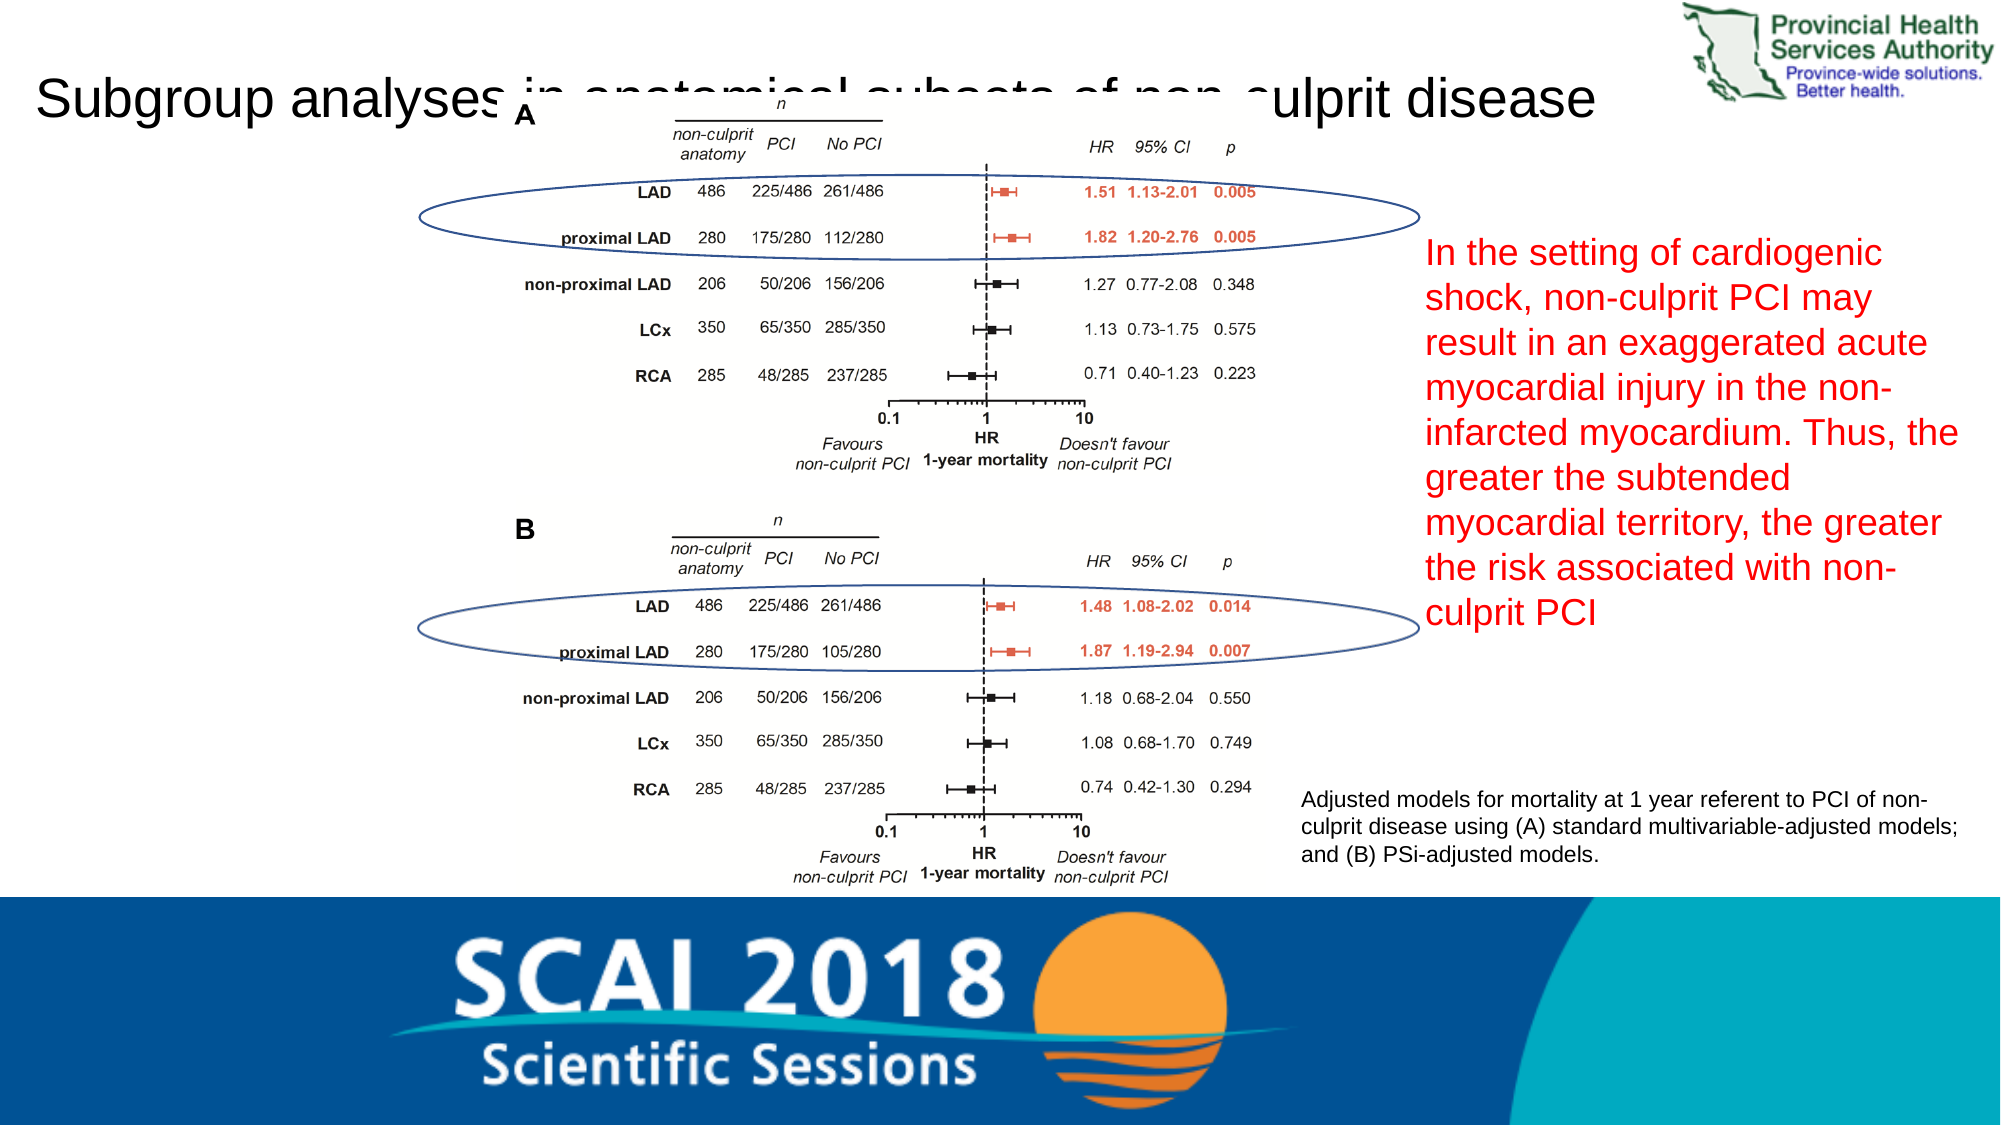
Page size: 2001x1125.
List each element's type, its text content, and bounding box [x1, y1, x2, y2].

picture [417, 92, 1420, 897]
title Subgroup analyses in anatomical subsets of non-culprit disease [19, 59, 1639, 221]
text_box In the setting of cardiogenic shock, non-culprit PCI may result in an exaggerated acute myocardial injury in the non-infarcted myocardium. Thus, the greater the subtended myocardial territory, the greater the risk associated with non-culprit PCI [1410, 220, 1981, 640]
text_box [1275, 186, 1421, 249]
picture [1681, 2, 2000, 117]
text_box [418, 193, 497, 241]
text_box Adjusted models for mortality at 1 year referent to PCI of non-culprit disease using (A) standard multivariable-adjusted models; and (B) PSi-adjusted models. [1286, 776, 1990, 875]
